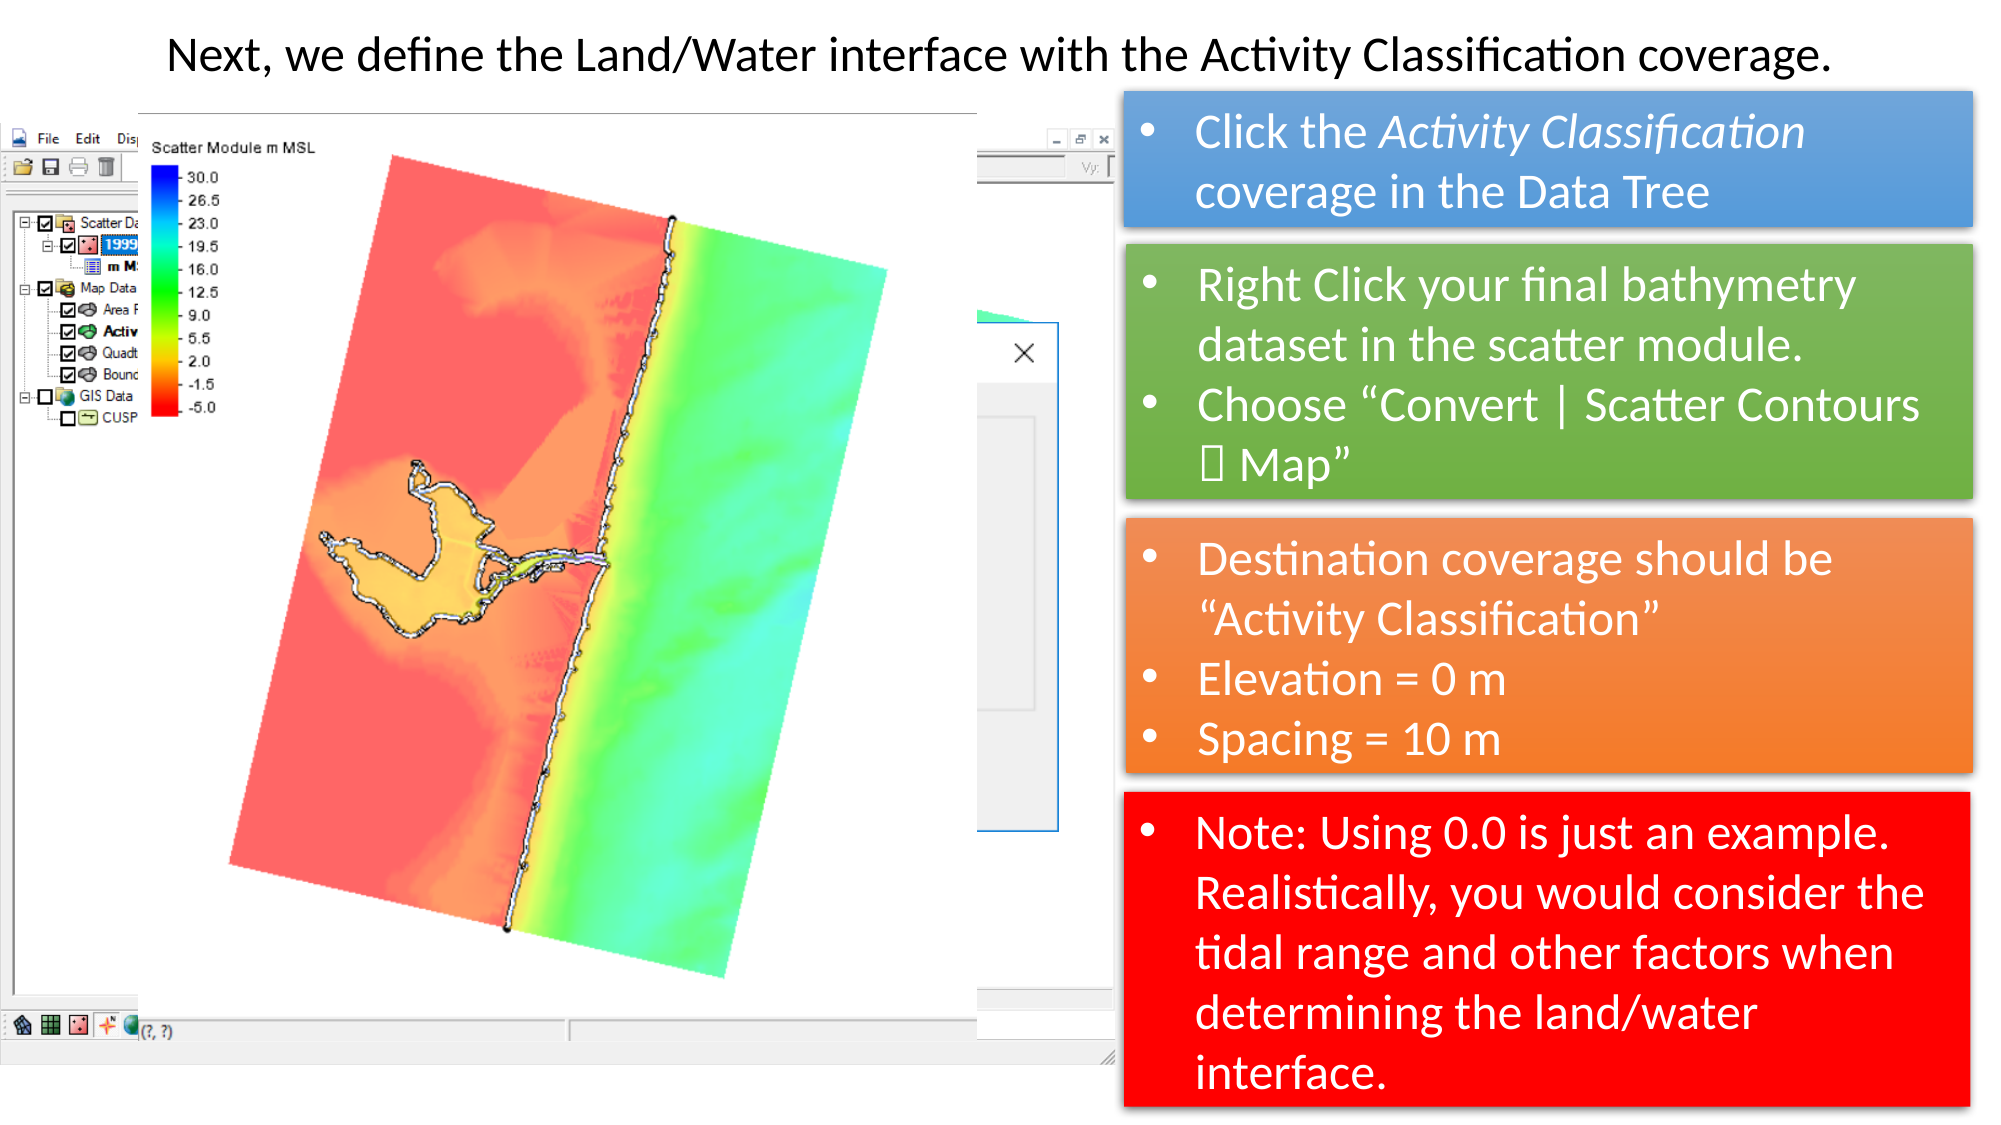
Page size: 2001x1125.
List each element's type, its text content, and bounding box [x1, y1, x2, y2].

text_box Next, we define the Land/Water interface with the Activity Classification coverage. [151, 13, 1849, 89]
text_box Note: Using 0.0 is just an example. Realistically, you would consider the tidal range and other factors when determining the land/water interface. [1124, 791, 1971, 1107]
picture [0, 113, 1116, 1065]
text_box Destination coverage should be “Activity Classification” Elevation = 0 m Spacing = 10 m [1126, 518, 1973, 773]
text_box Click the Activity Classification coverage in the Data Tree [1123, 91, 1973, 227]
text_box Right Click your final bathymetry dataset in the scatter module. Choose “Convert | Scatter Contours  Map” [1126, 244, 1973, 499]
